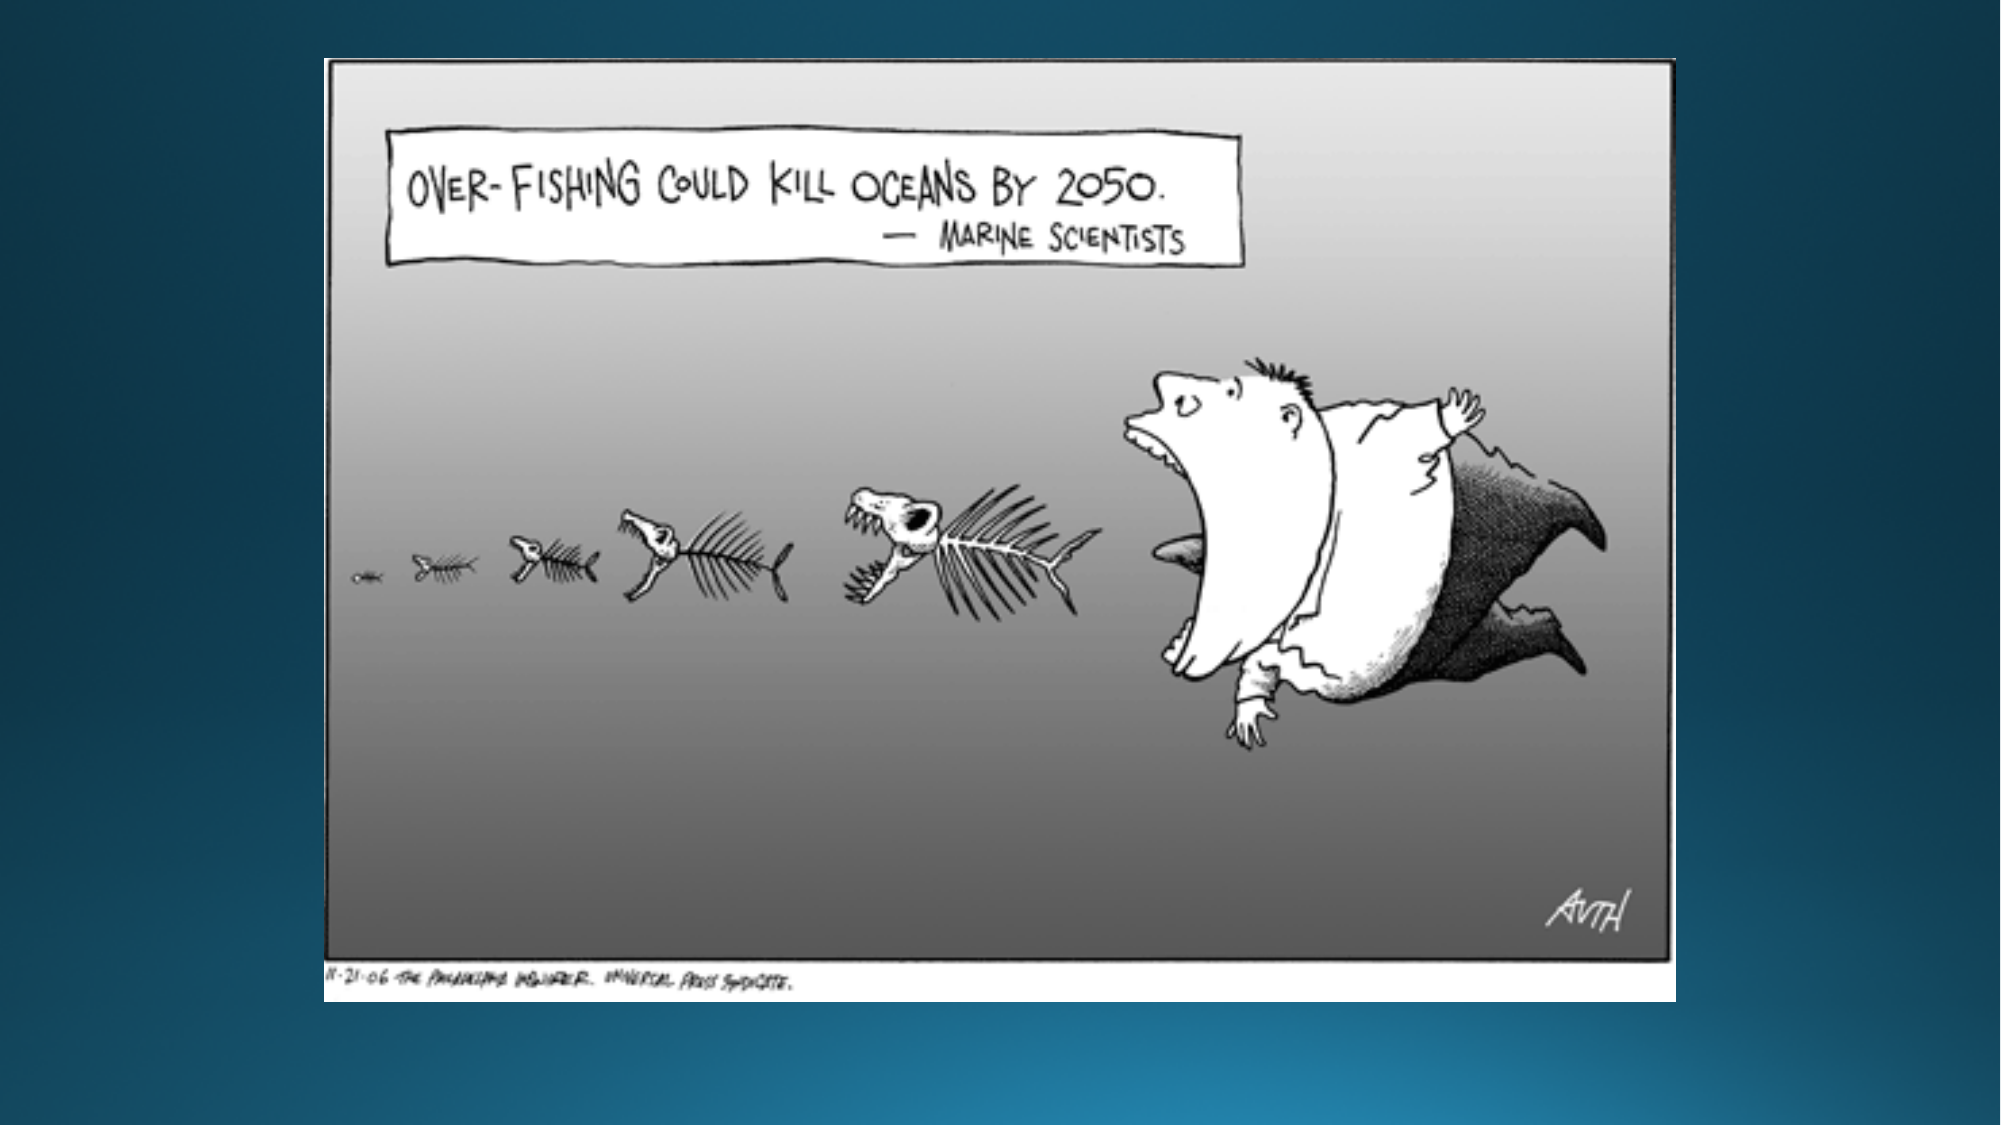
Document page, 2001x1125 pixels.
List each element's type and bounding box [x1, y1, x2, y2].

picture [0, 0, 2001, 1125]
list [324, 58, 1676, 1002]
